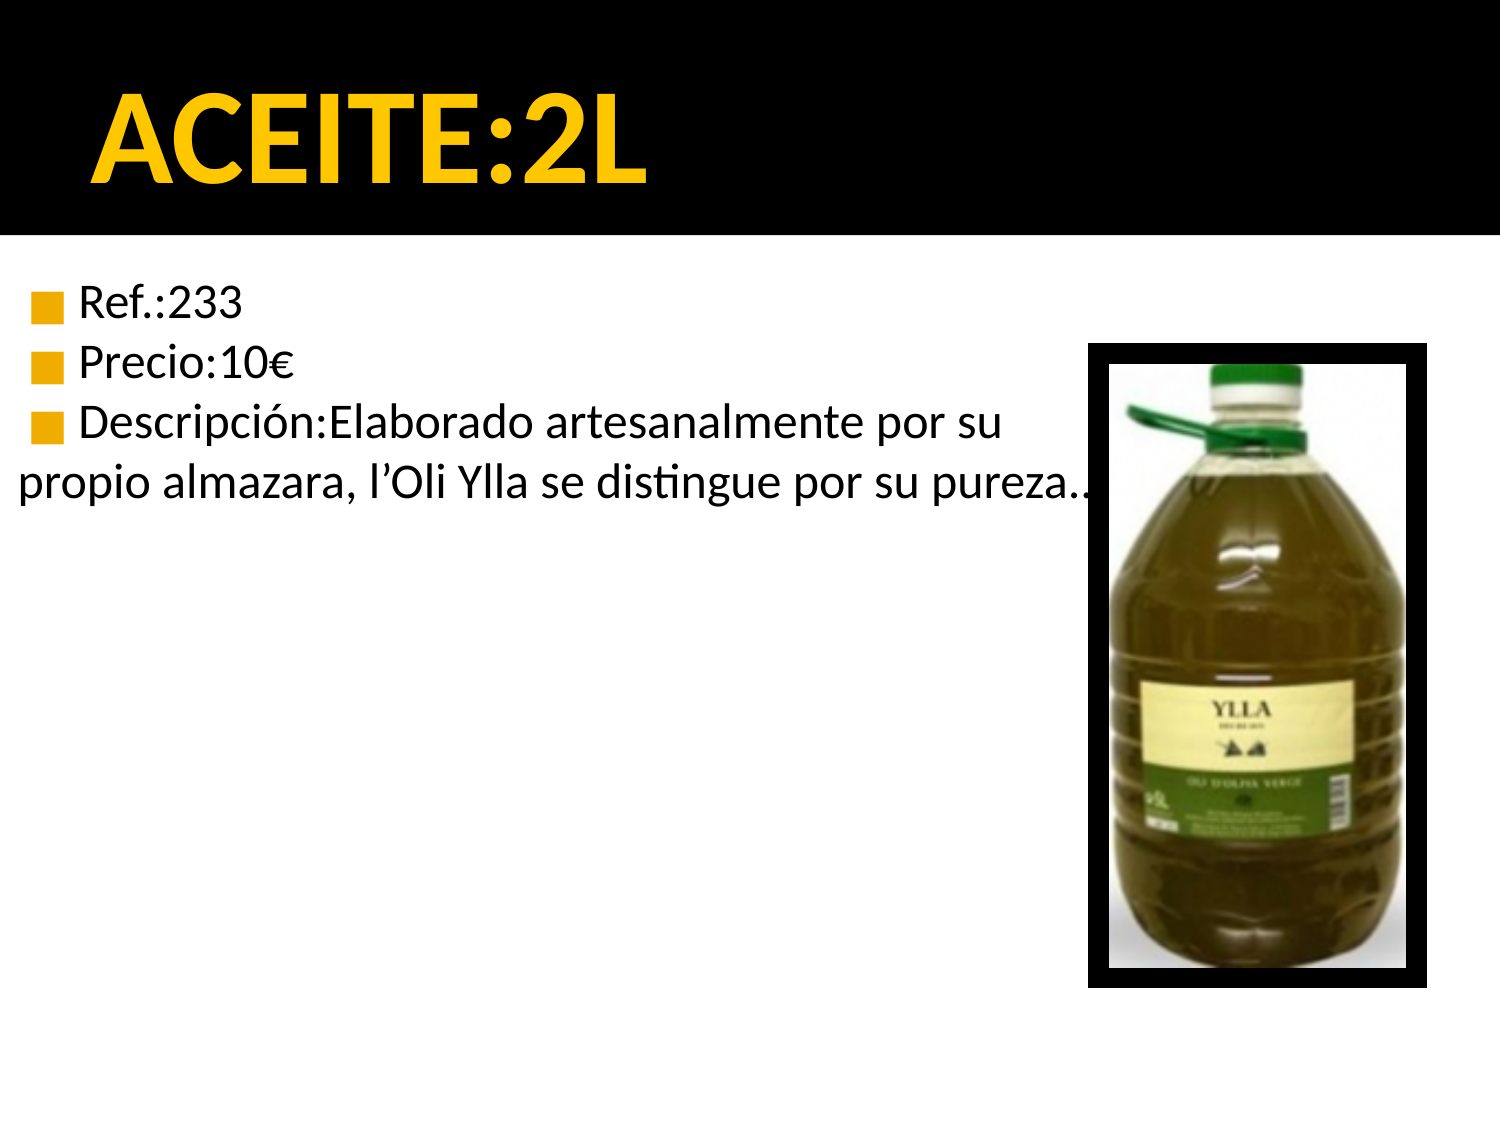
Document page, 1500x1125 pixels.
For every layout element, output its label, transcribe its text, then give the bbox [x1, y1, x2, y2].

title ACEITE:2L [75, 25, 1425, 231]
picture [1108, 363, 1407, 968]
list Ref.:233 Precio:10€ Descripción:Elaborado artesanalmente por su propio almazara, l’Oli Ylla se distingue por su pureza.. [0, 253, 1348, 1013]
